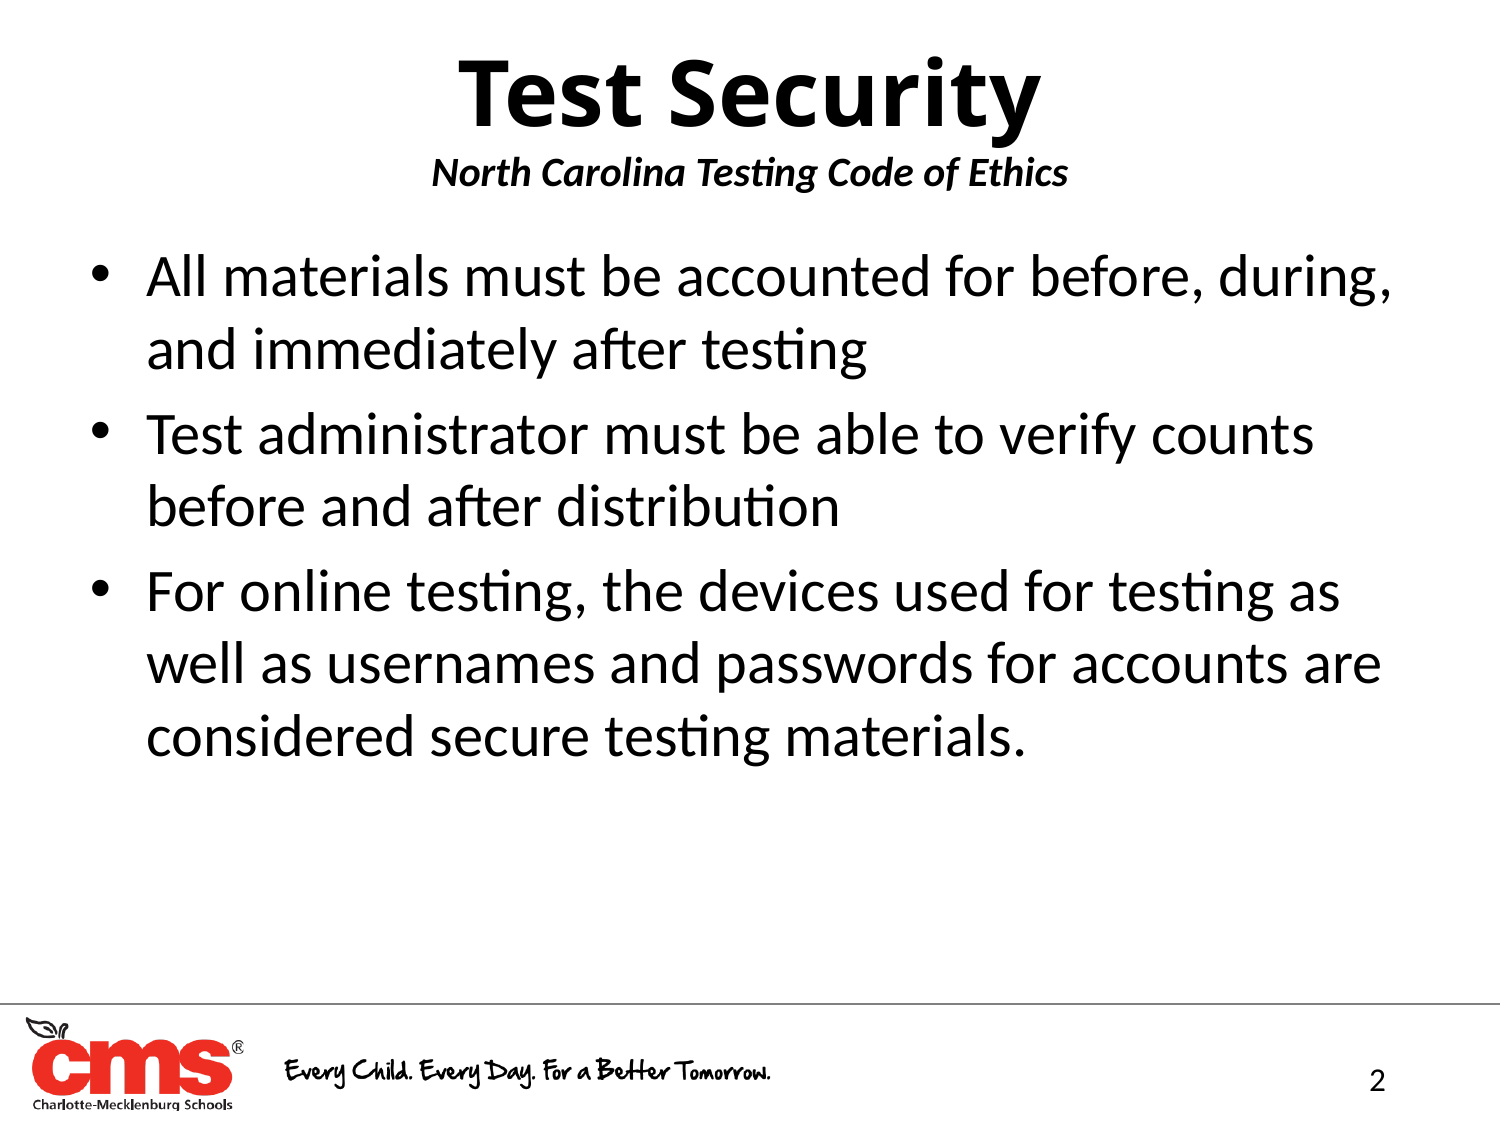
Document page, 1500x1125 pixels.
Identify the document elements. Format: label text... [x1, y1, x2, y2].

text_box Test Security North Carolina Testing Code of Ethics [74, 27, 1425, 216]
picture [276, 1050, 778, 1096]
text_box All materials must be accounted for before, during, and immediately after testing Test administrator must be able to verify counts before and after distribution For online testing, the devices used for testing as well as usernames and passwords for accounts are considered secure testing materials. [74, 228, 1425, 988]
